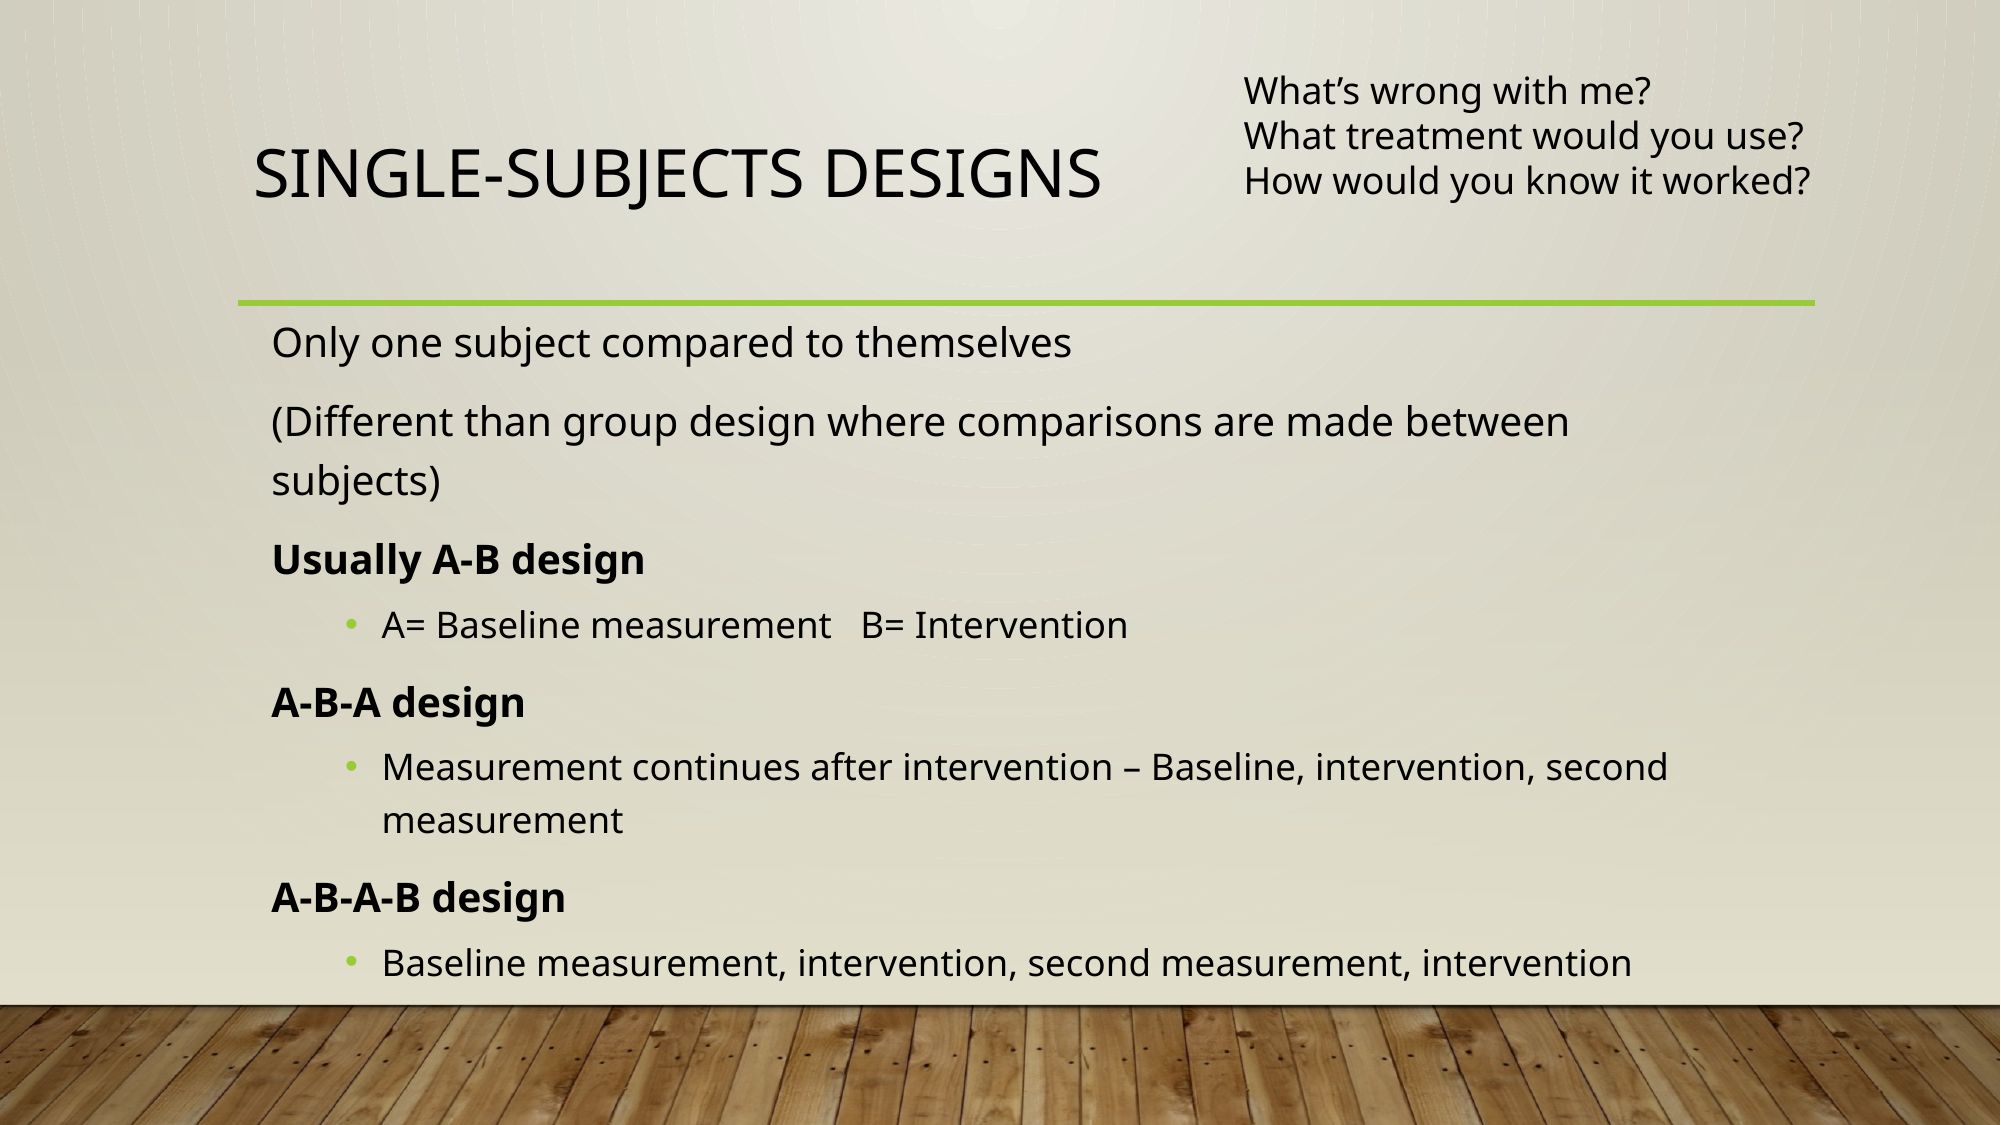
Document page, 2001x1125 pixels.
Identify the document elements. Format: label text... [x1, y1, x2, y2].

title Single-Subjects Designs [238, 131, 1814, 305]
text_box What’s wrong with me? What treatment would you use? How would you know it worked? [1228, 59, 1947, 210]
picture [0, 1005, 2000, 1125]
list Only one subject compared to themselves (Different than group design where comparisons are made between subjects) Usually A-B design A= Baseline measurement B= Intervention A-B-A design Measurement continues after intervention – Baseline, intervention, second measurement A-B-A-B design Baseline measurement, intervention, second measurement, intervention [256, 299, 1750, 993]
